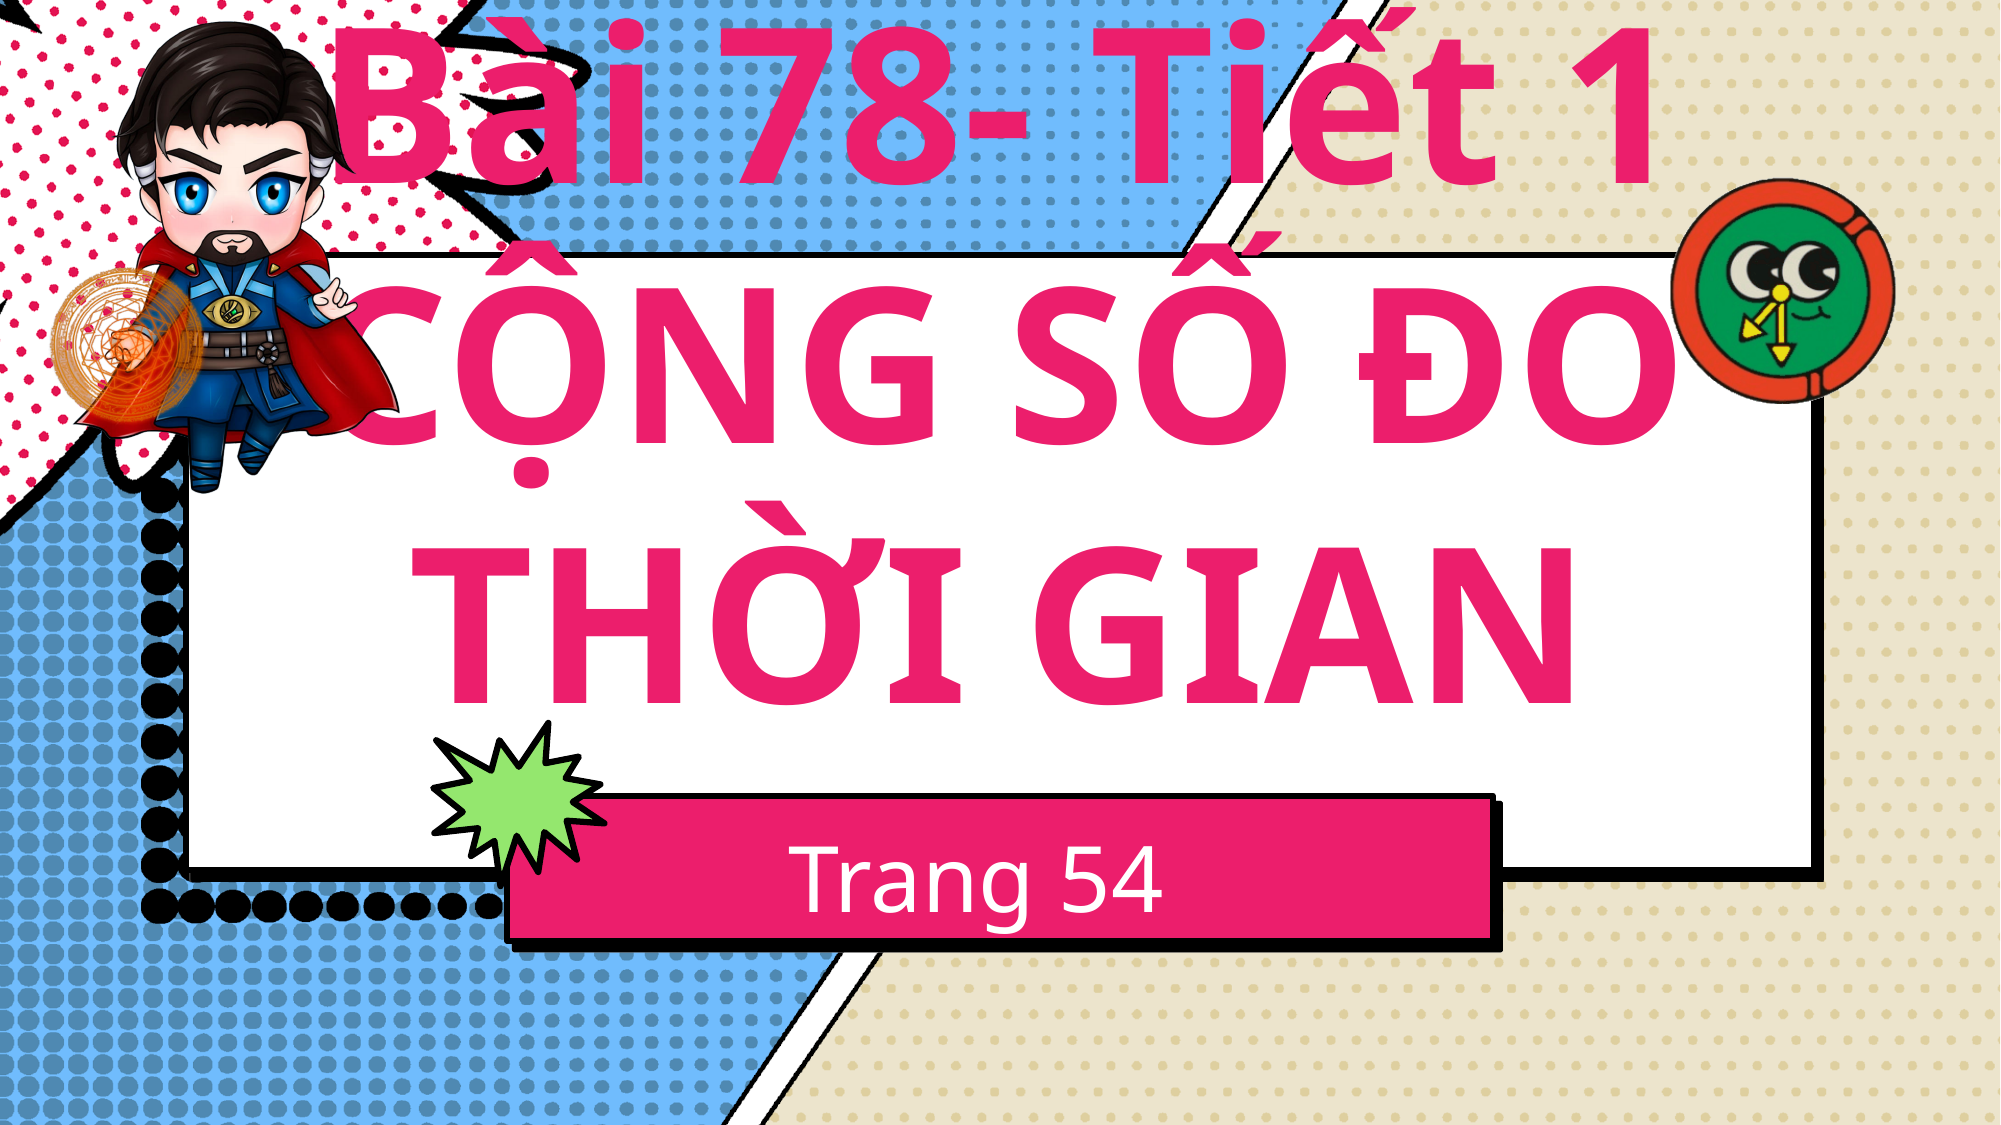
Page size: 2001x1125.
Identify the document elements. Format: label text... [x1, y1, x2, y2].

text_box [433, 722, 605, 887]
title Bài 78- Tiết 1 CỘNG SỐ ĐO THỜI GIAN [167, 489, 1833, 767]
picture [0, 0, 2001, 1125]
subtitle Trang 54 [502, 800, 1450, 903]
